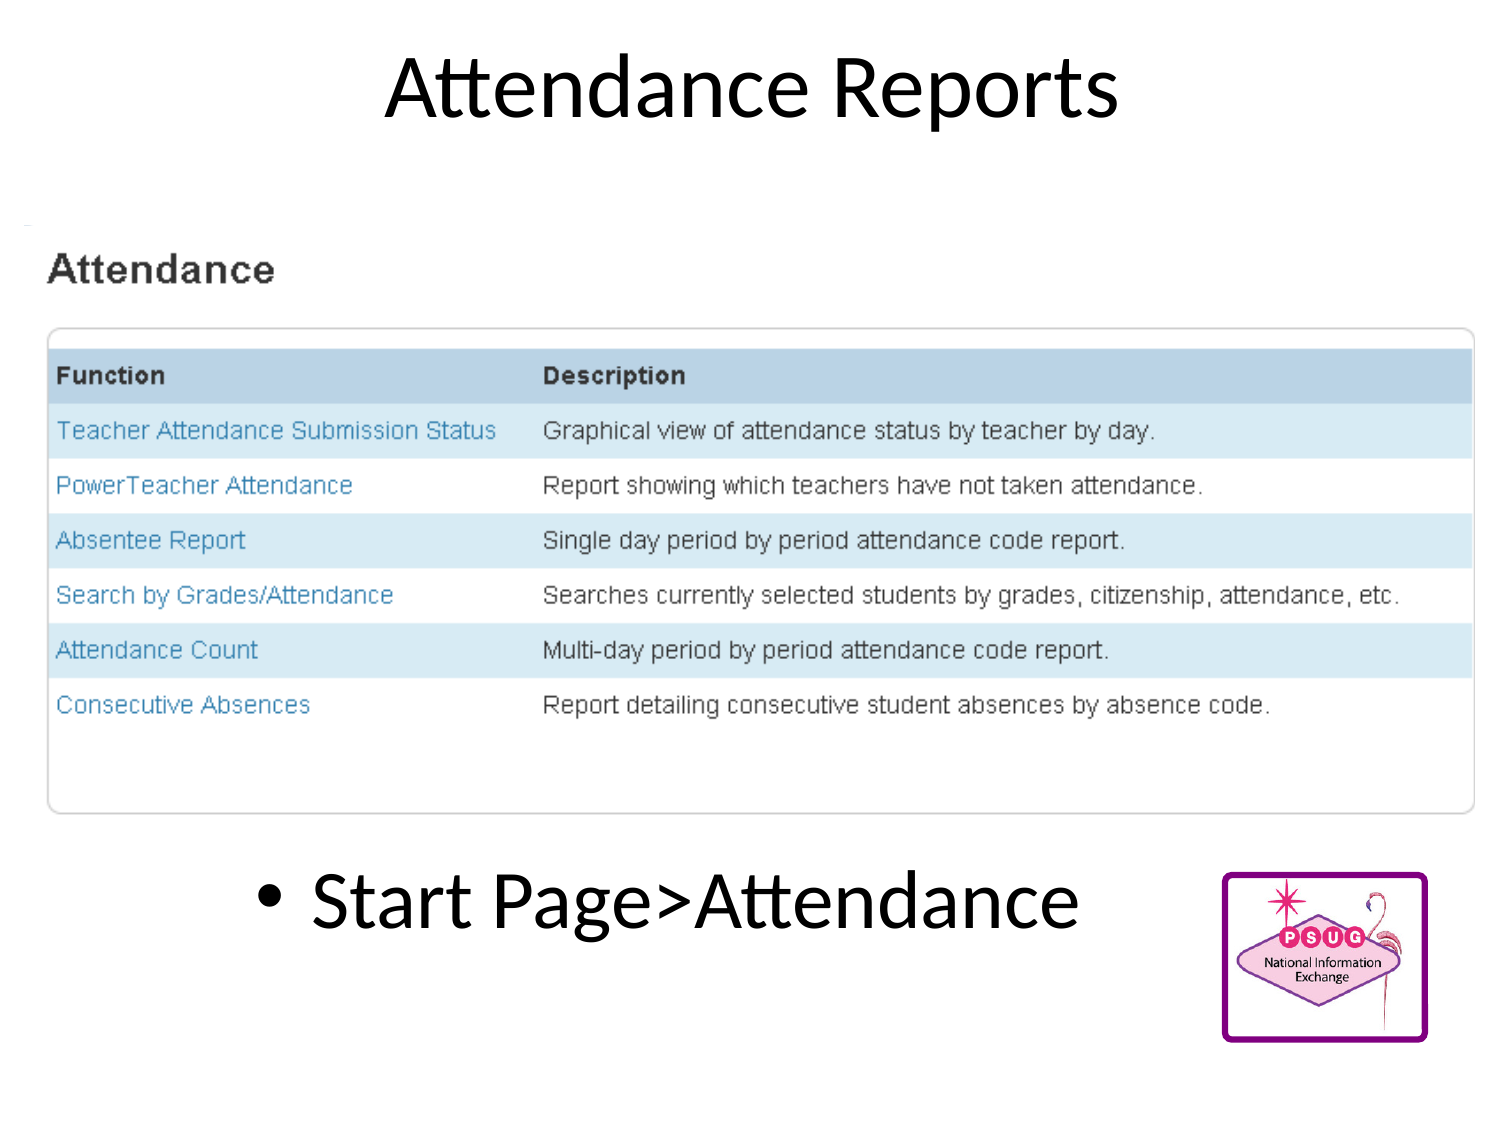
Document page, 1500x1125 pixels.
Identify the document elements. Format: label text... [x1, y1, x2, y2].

title Attendance Reports [181, 0, 1325, 163]
list Start Page>Attendance [240, 837, 1257, 939]
picture [23, 224, 1476, 822]
picture [1229, 879, 1421, 1036]
